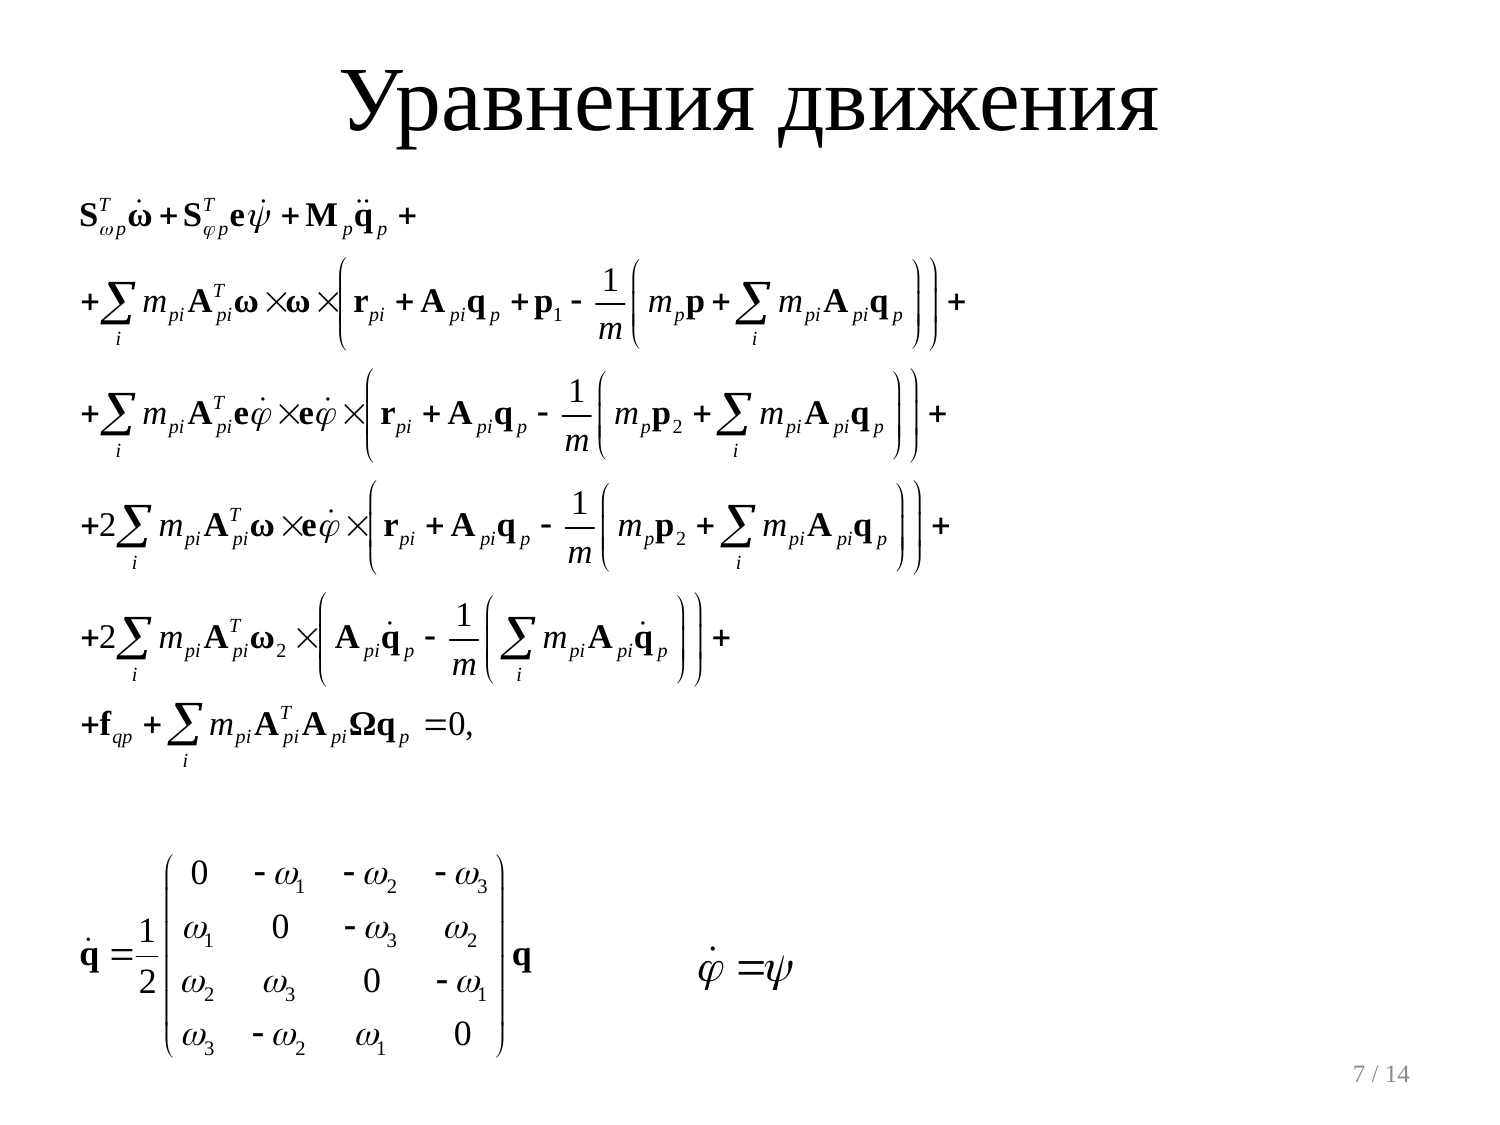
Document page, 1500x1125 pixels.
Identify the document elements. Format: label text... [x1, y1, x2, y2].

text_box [691, 940, 808, 1000]
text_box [74, 186, 973, 777]
slide_number 7 / 14 [1074, 1042, 1425, 1103]
title Уравнения движения [0, 0, 1500, 188]
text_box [74, 845, 539, 1067]
